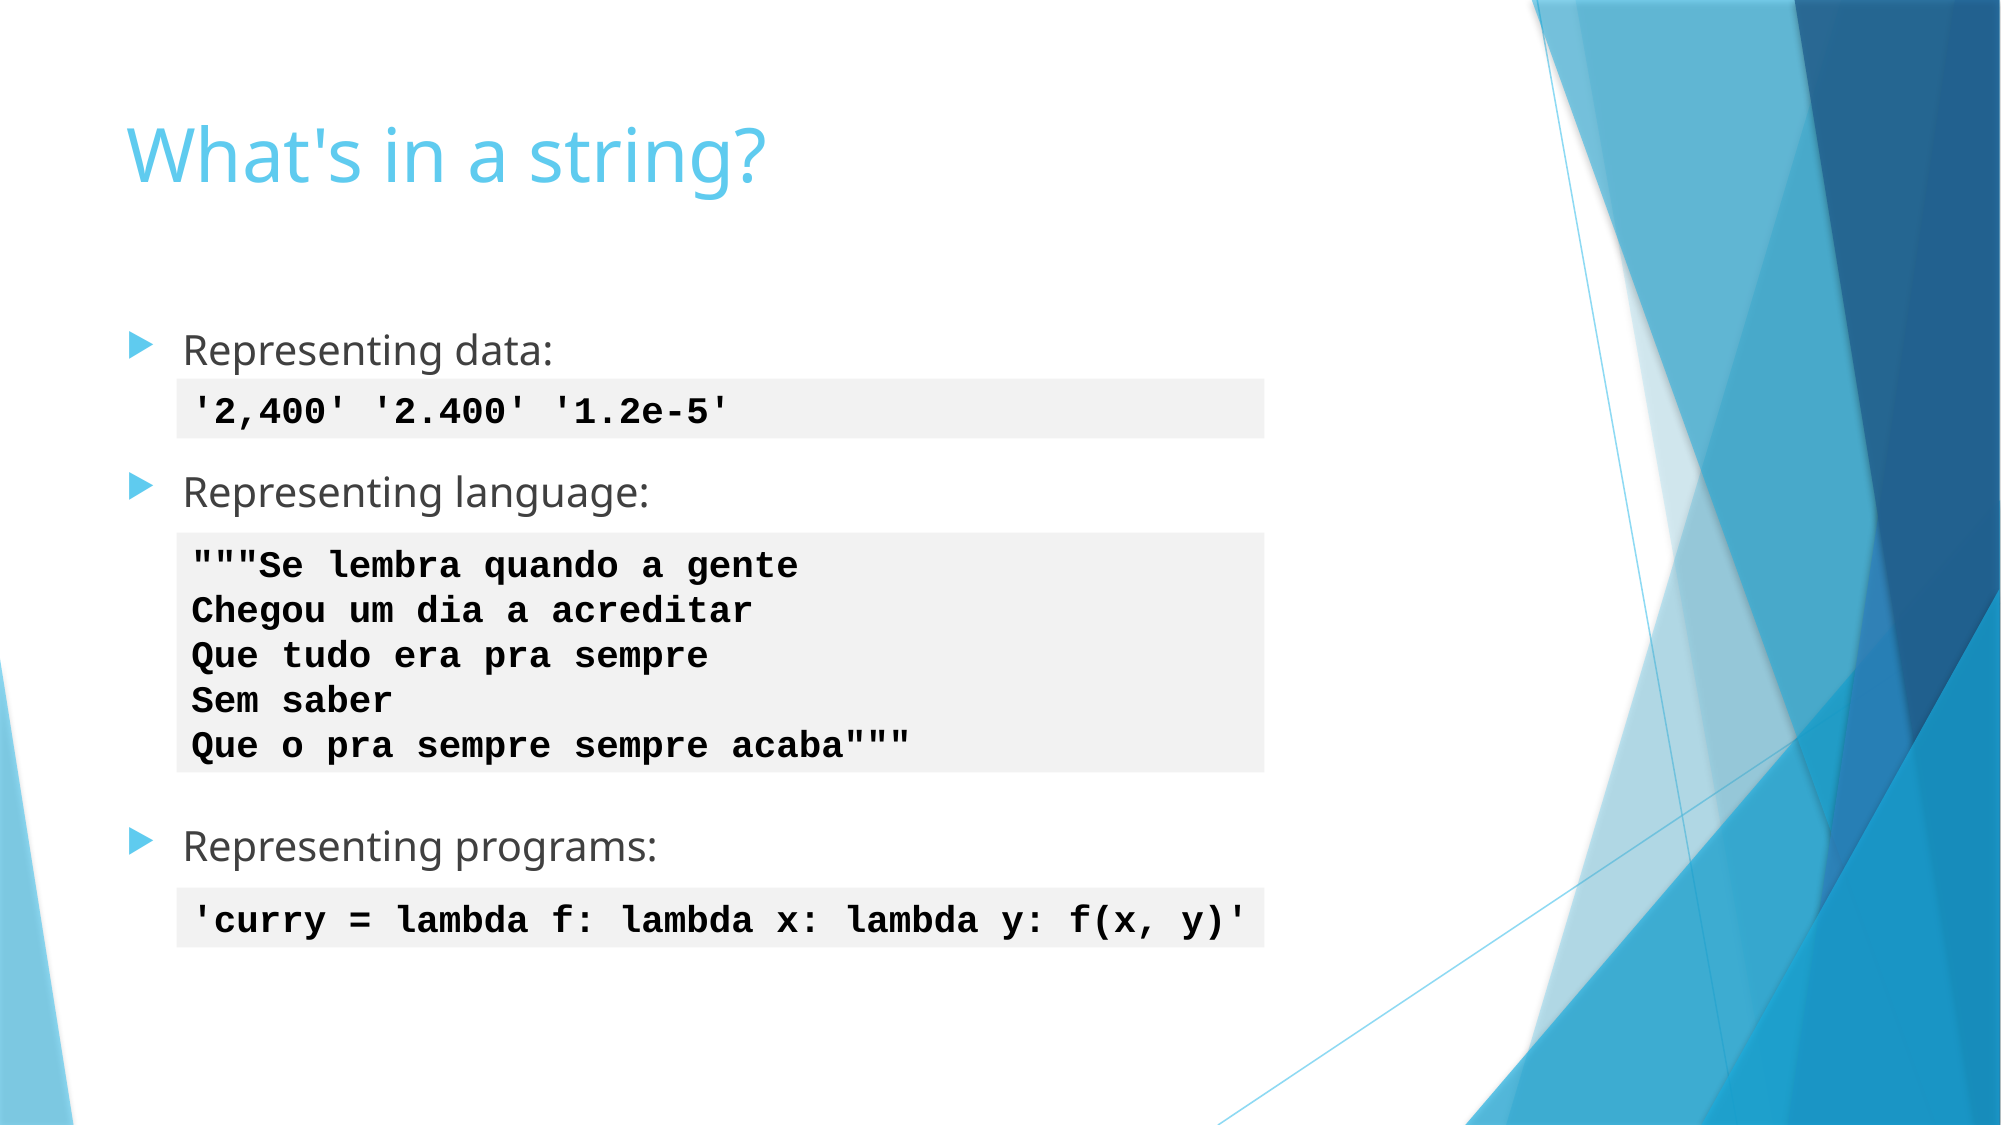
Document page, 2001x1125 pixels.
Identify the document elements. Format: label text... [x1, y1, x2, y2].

text_box '2,400' '2.400' '1.2e-5' [176, 378, 1265, 439]
text_box """Se lembra quando a gente Chegou um dia a acreditar Que tudo era pra sempre Sem saber Que o pra sempre sempre acaba""" [176, 532, 1265, 773]
text_box 'curry = lambda f: lambda x: lambda y: f(x, y)' [176, 887, 1265, 948]
list Representing data: Representing language: Representing programs: [111, 316, 1522, 991]
title What's in a string? [111, 99, 1522, 316]
